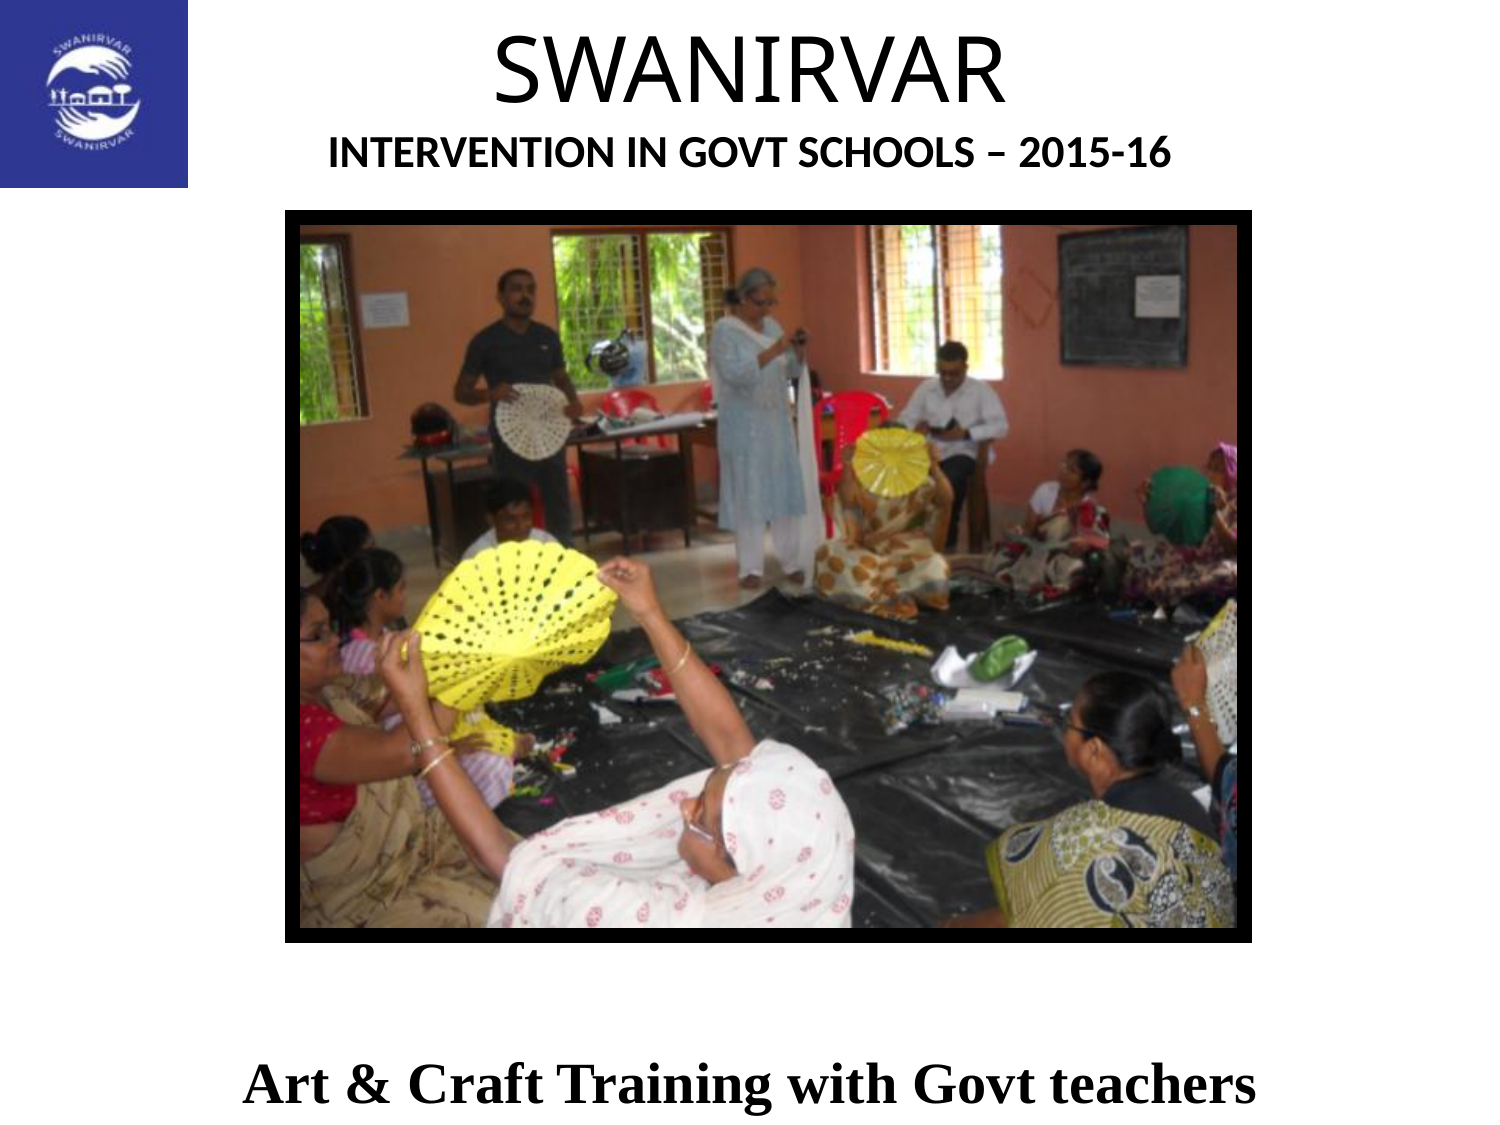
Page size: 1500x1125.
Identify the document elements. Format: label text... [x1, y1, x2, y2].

picture [299, 224, 1238, 929]
subtitle Art & Craft Training with Govt teachers [0, 1037, 1500, 1125]
title SWANIRVAR INTERVENTION IN GOVT SCHOOLS – 2015-16 [188, 0, 1500, 188]
picture [0, 0, 188, 188]
